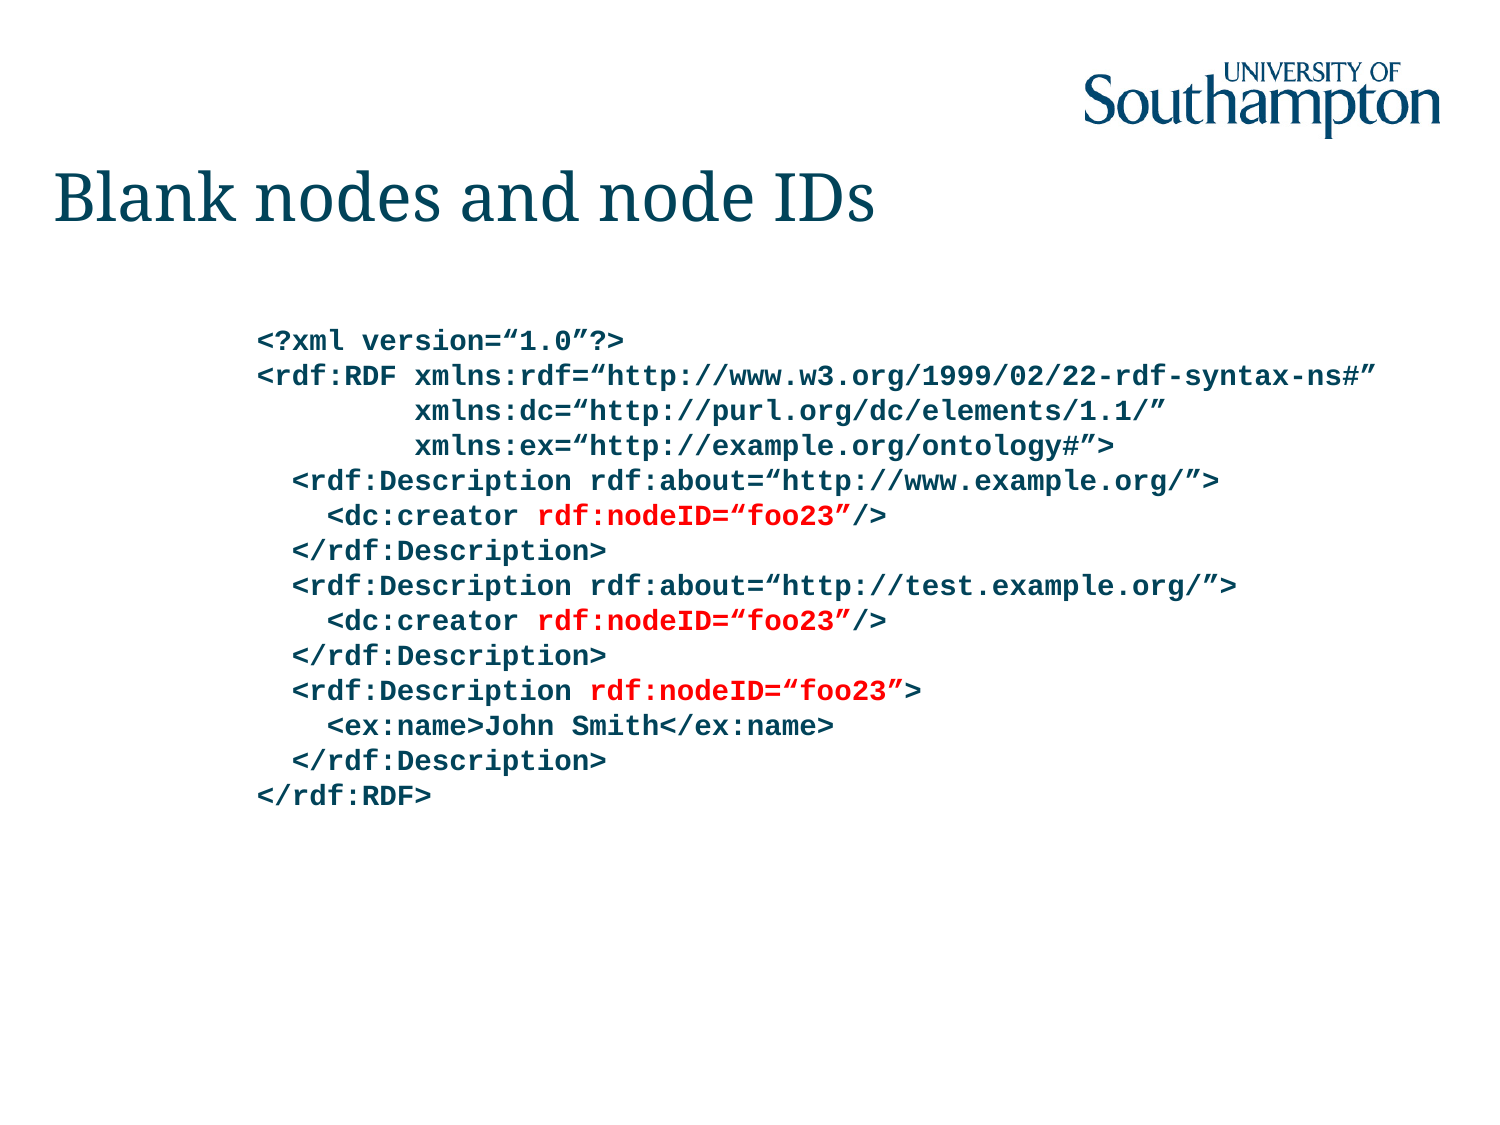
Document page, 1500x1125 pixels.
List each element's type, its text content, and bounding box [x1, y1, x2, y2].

picture [1085, 62, 1440, 139]
title Blank nodes and node IDs [52, 147, 1448, 255]
text_box <?xml version=“1.0”?> <rdf:RDF xmlns:rdf=“http://www.w3.org/1999/02/22-rdf-syntax-ns#” xmlns:dc=“http://purl.org/dc/elements/1.1/” xmlns:ex=“http://example.org/ontology#”> <rdf:Description rdf:about=“http://www.example.org/”> <dc:creator rdf:nodeID=“foo23”/> </rdf:Description> <rdf:Description rdf:about=“http://test.example.org/”> <dc:creator rdf:nodeID=“foo23”/> </rdf:Description> <rdf:Description rdf:nodeID=“foo23”> <ex:name>John Smith</ex:name> </rdf:Description> </rdf:RDF> [242, 314, 1412, 819]
